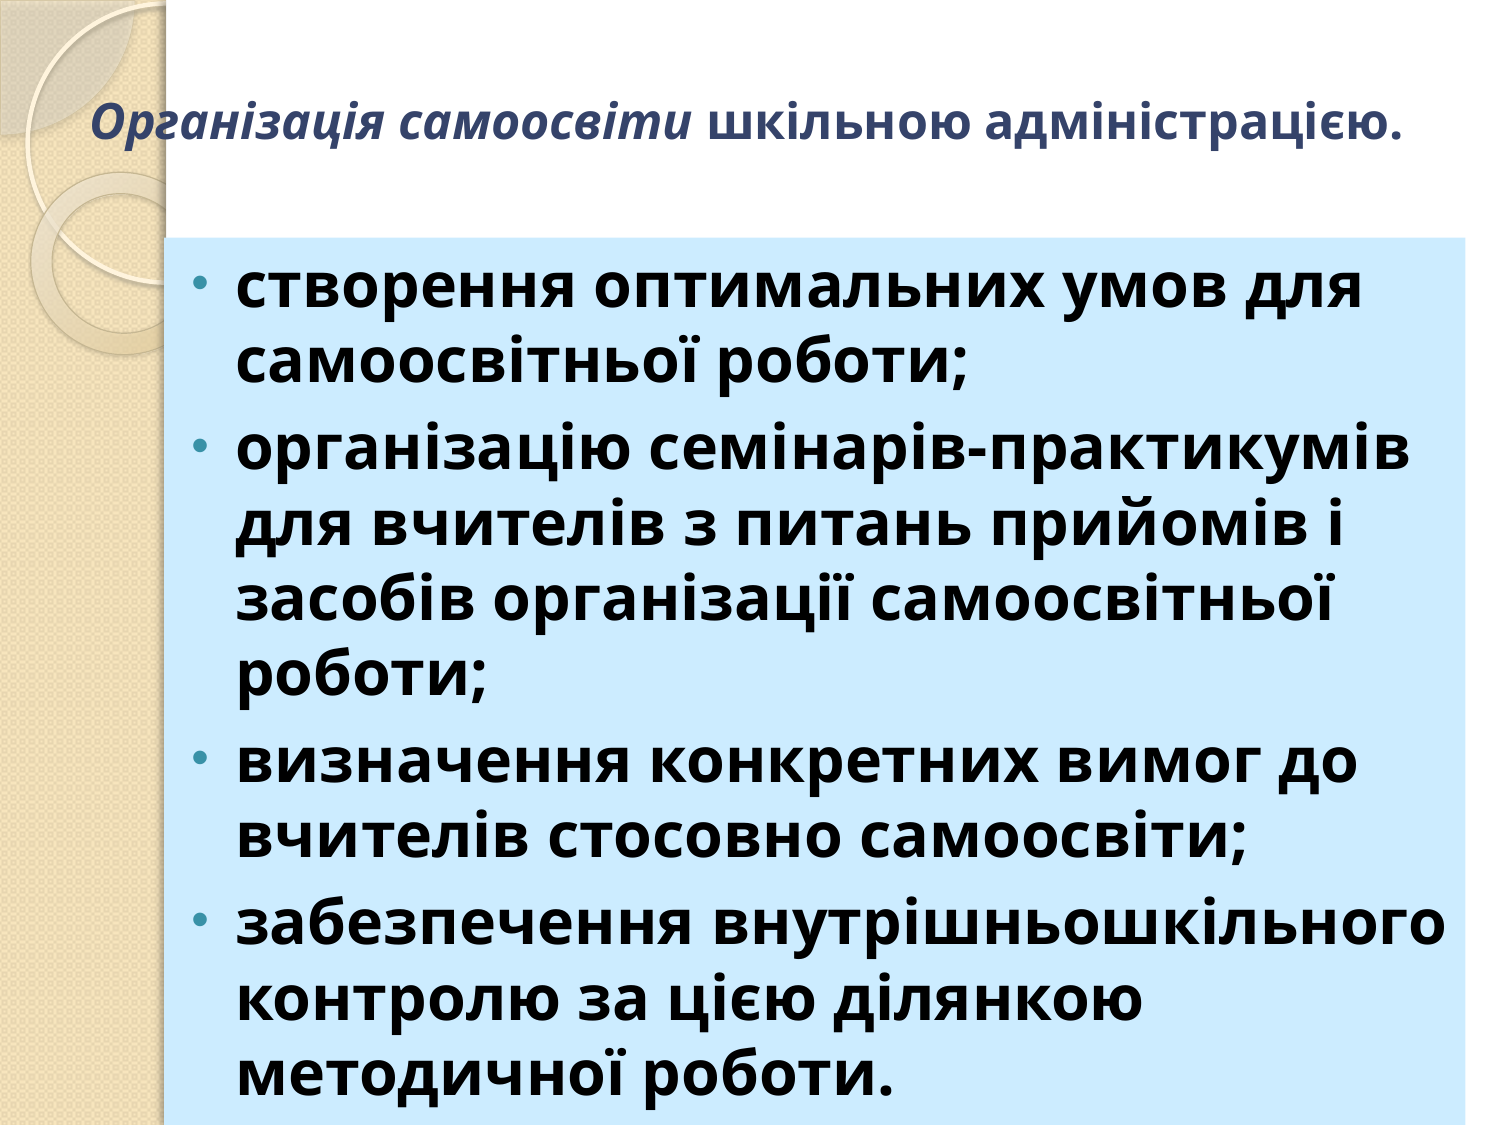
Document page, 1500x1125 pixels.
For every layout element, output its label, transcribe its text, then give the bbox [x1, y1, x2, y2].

title Організація самоосвіти шкільною адміністрацією. [75, 66, 1425, 233]
list створення оптимальних умов для самоосвітньої роботи; організацію семінарів-практикумів для вчителів з питань прийомів і засобів організації самоосвітньої роботи; визначення конкретних вимог до вчителів стосовно самоосвіти; забезпечення внутрішньошкільного контролю за цією ділянкою методичної роботи. [164, 237, 1466, 1125]
